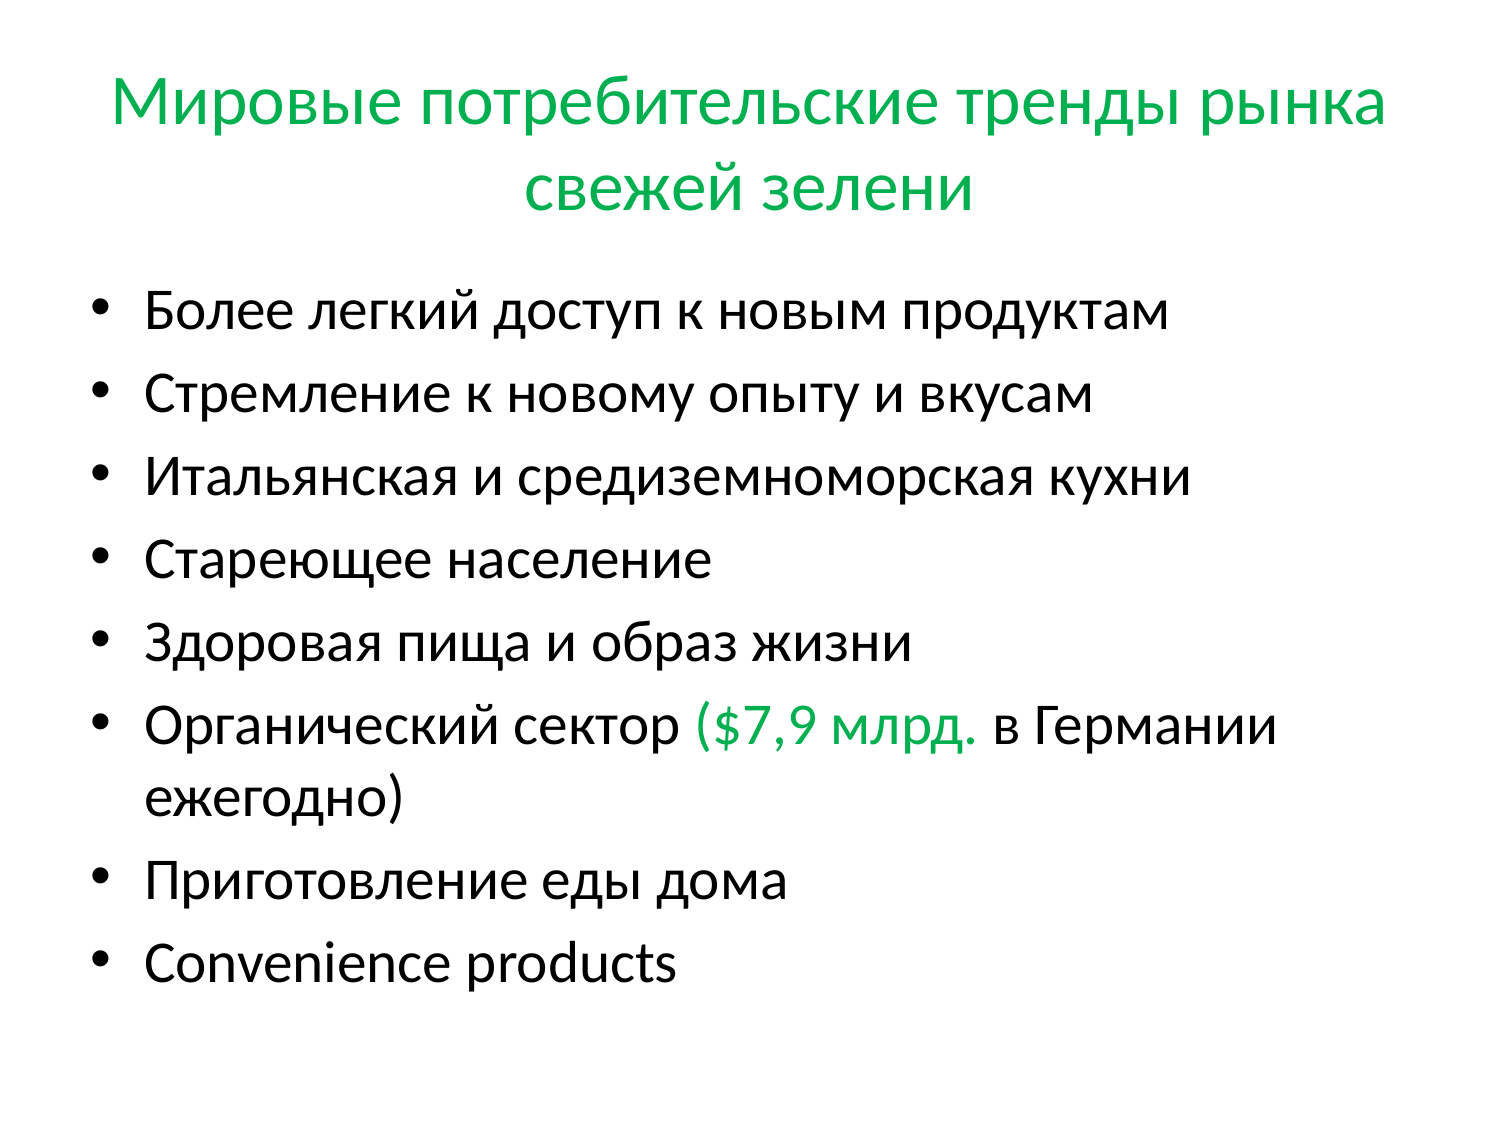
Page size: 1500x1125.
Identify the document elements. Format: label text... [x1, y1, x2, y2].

title Мировые потребительские тренды рынка свежей зелени [75, 45, 1425, 233]
list Более легкий доступ к новым продуктам Стремление к новому опыту и вкусам Итальянская и средиземноморская кухни Стареющее население Здоровая пища и образ жизни Органический сектор ($7,9 млрд. в Германии ежегодно) Приготовление еды дома Convenience products [75, 262, 1425, 1005]
